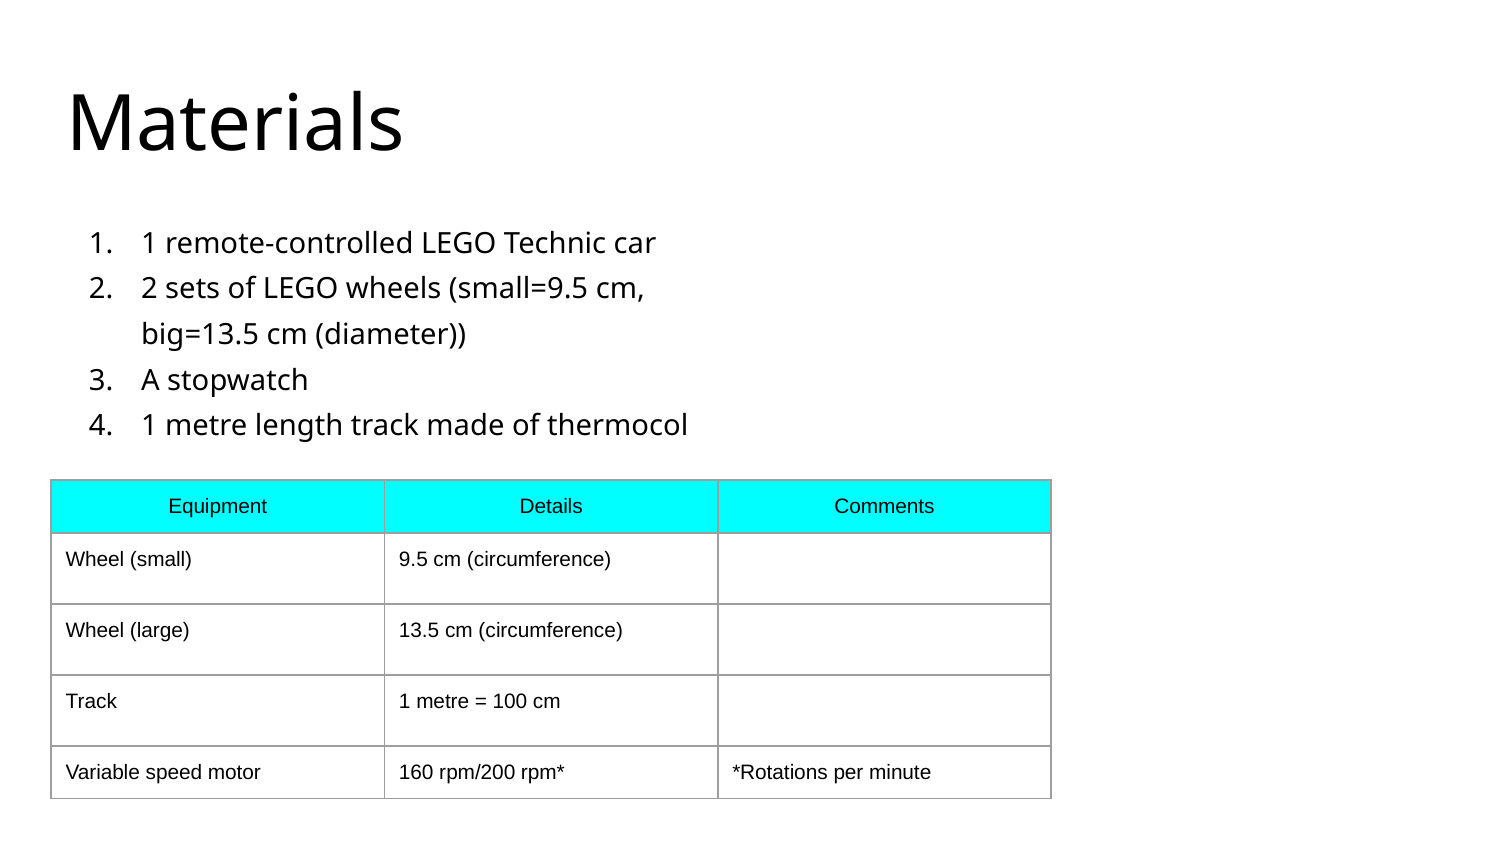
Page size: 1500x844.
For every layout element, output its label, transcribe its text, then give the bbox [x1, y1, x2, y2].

table_cell Wheel (small) [52, 534, 384, 603]
table_cell *Rotations per minute [719, 747, 1050, 798]
table_header Comments [719, 481, 1050, 532]
table_cell 1 metre = 100 cm [385, 676, 717, 745]
table_cell [719, 676, 1050, 745]
table_header Details [385, 481, 717, 532]
title Materials [51, 51, 1449, 189]
table_cell [719, 534, 1050, 603]
table_header Equipment [52, 481, 384, 532]
table_cell 13.5 cm (circumference) [385, 605, 717, 674]
table_cell Track [52, 676, 384, 745]
table_cell 160 rpm/200 rpm* [385, 747, 717, 798]
table_cell Wheel (large) [52, 605, 384, 674]
list 1 remote-controlled LEGO Technic car 2 sets of LEGO wheels (small=9.5 cm, big=13.5 cm (diameter)) A stopwatch 1 metre length track made of thermocol [51, 200, 708, 479]
table_cell 9.5 cm (circumference) [385, 534, 717, 603]
table_cell [719, 605, 1050, 674]
table_cell Variable speed motor [52, 747, 384, 798]
